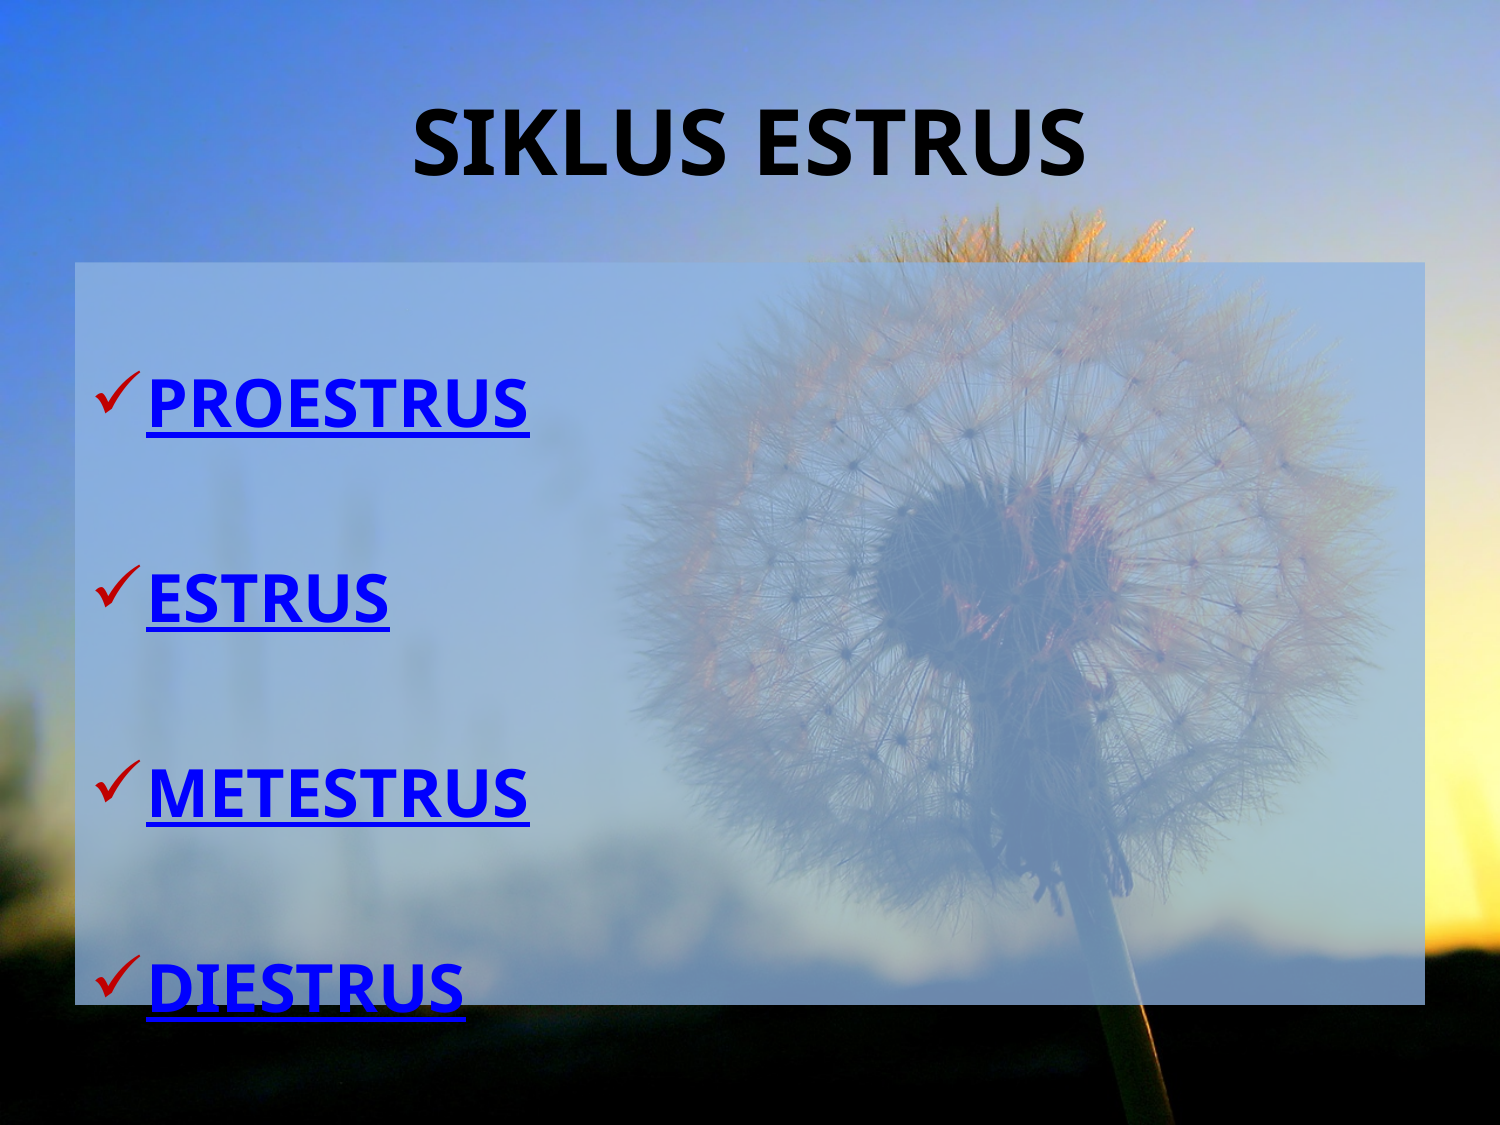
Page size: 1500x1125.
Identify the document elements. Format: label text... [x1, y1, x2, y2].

picture [0, 0, 1500, 1125]
title SIKLUS ESTRUS [74, 44, 1426, 233]
list PROESTRUS ESTRUS METESTRUS DIESTRUS [74, 262, 1426, 1006]
